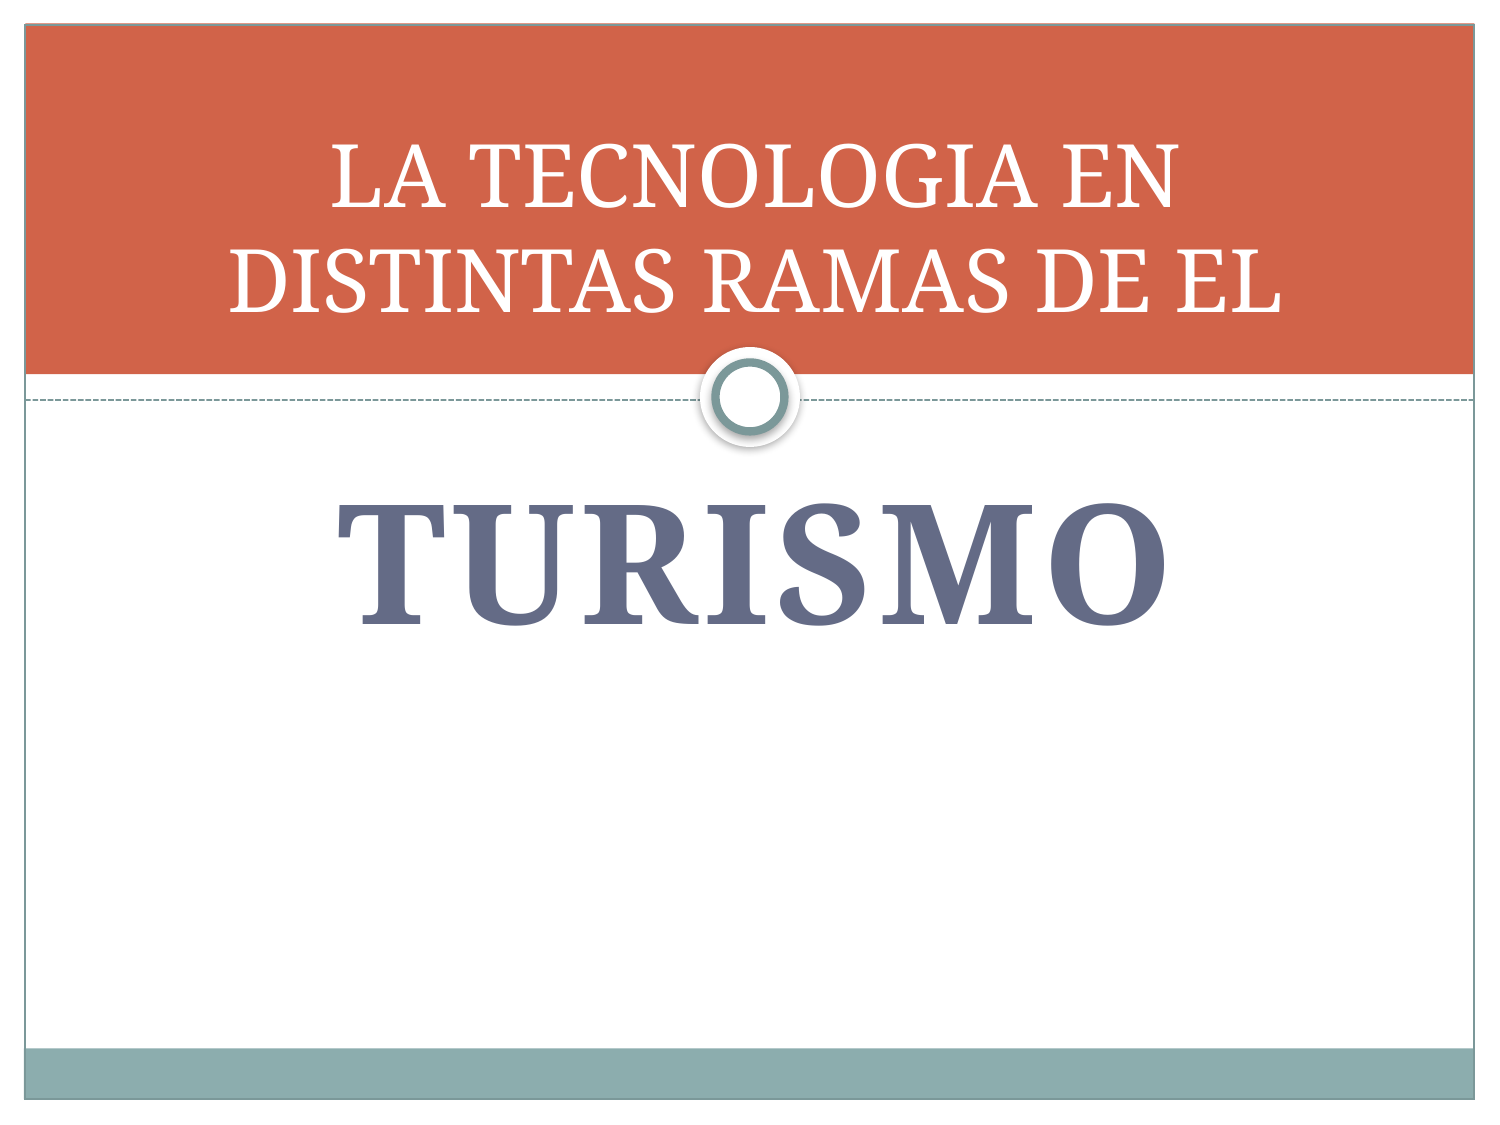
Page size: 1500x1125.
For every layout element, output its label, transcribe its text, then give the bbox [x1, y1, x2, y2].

list TURISMO [224, 450, 1288, 725]
title LA TECNOLOGIA EN DISTINTAS RAMAS DE EL [118, 87, 1394, 338]
